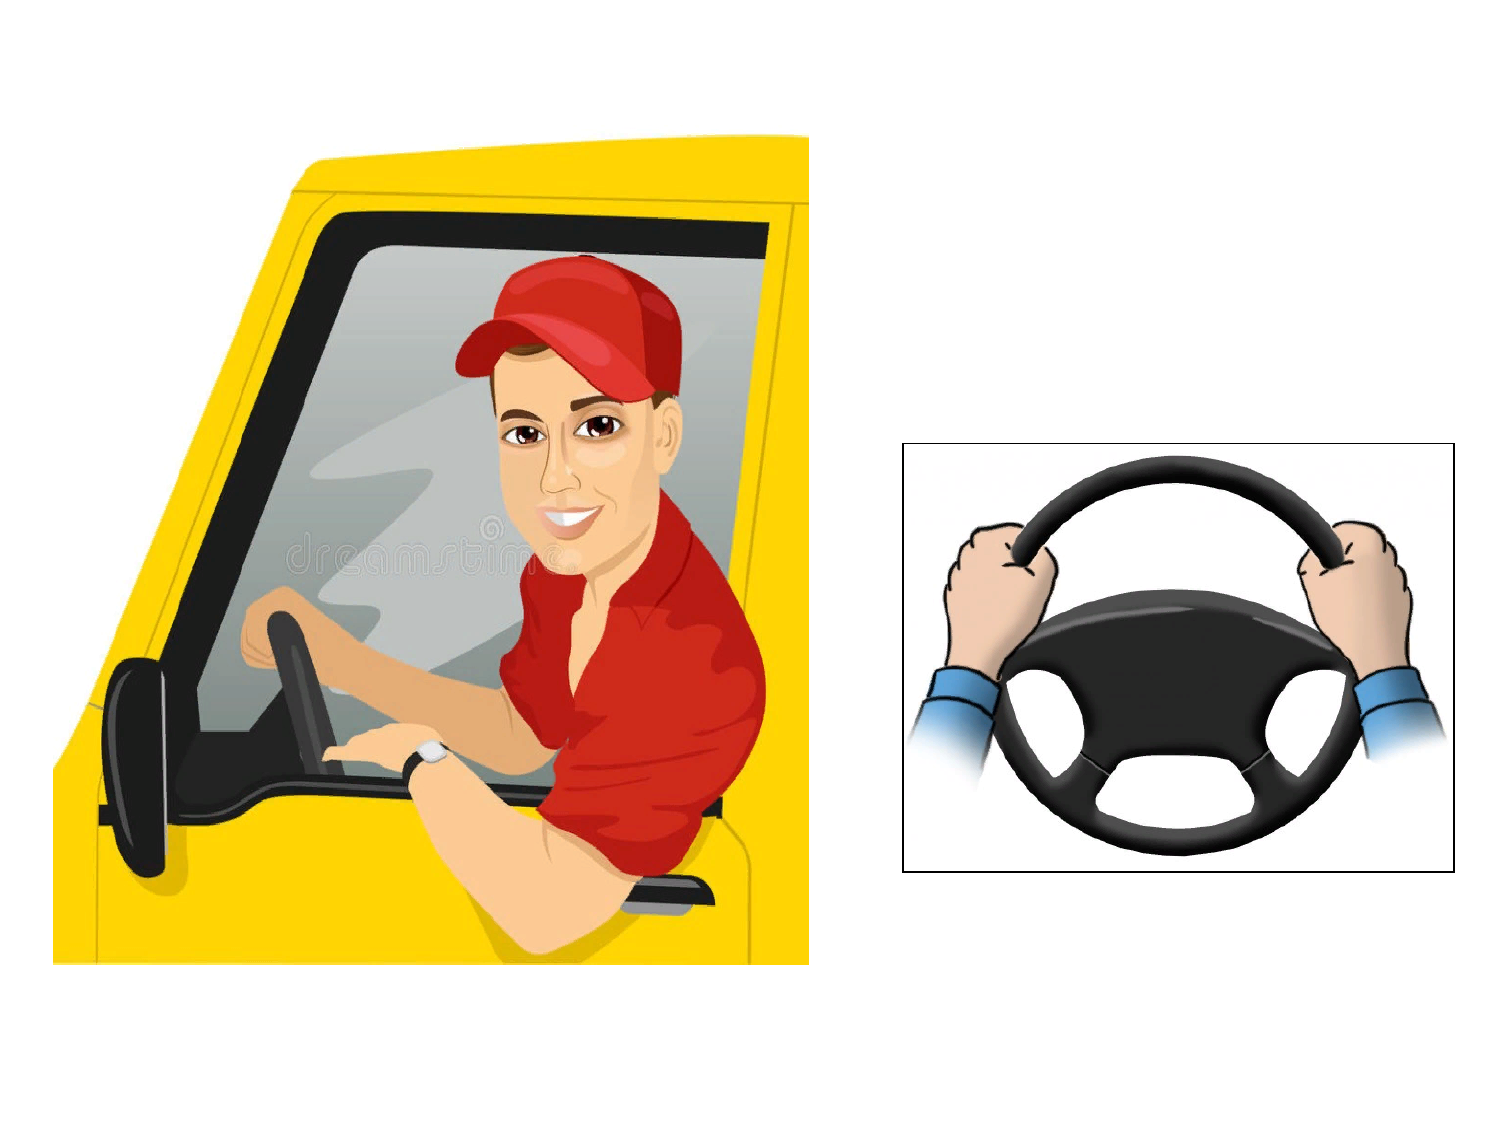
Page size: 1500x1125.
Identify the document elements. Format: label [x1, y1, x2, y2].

picture [52, 125, 810, 965]
picture [903, 444, 1454, 872]
